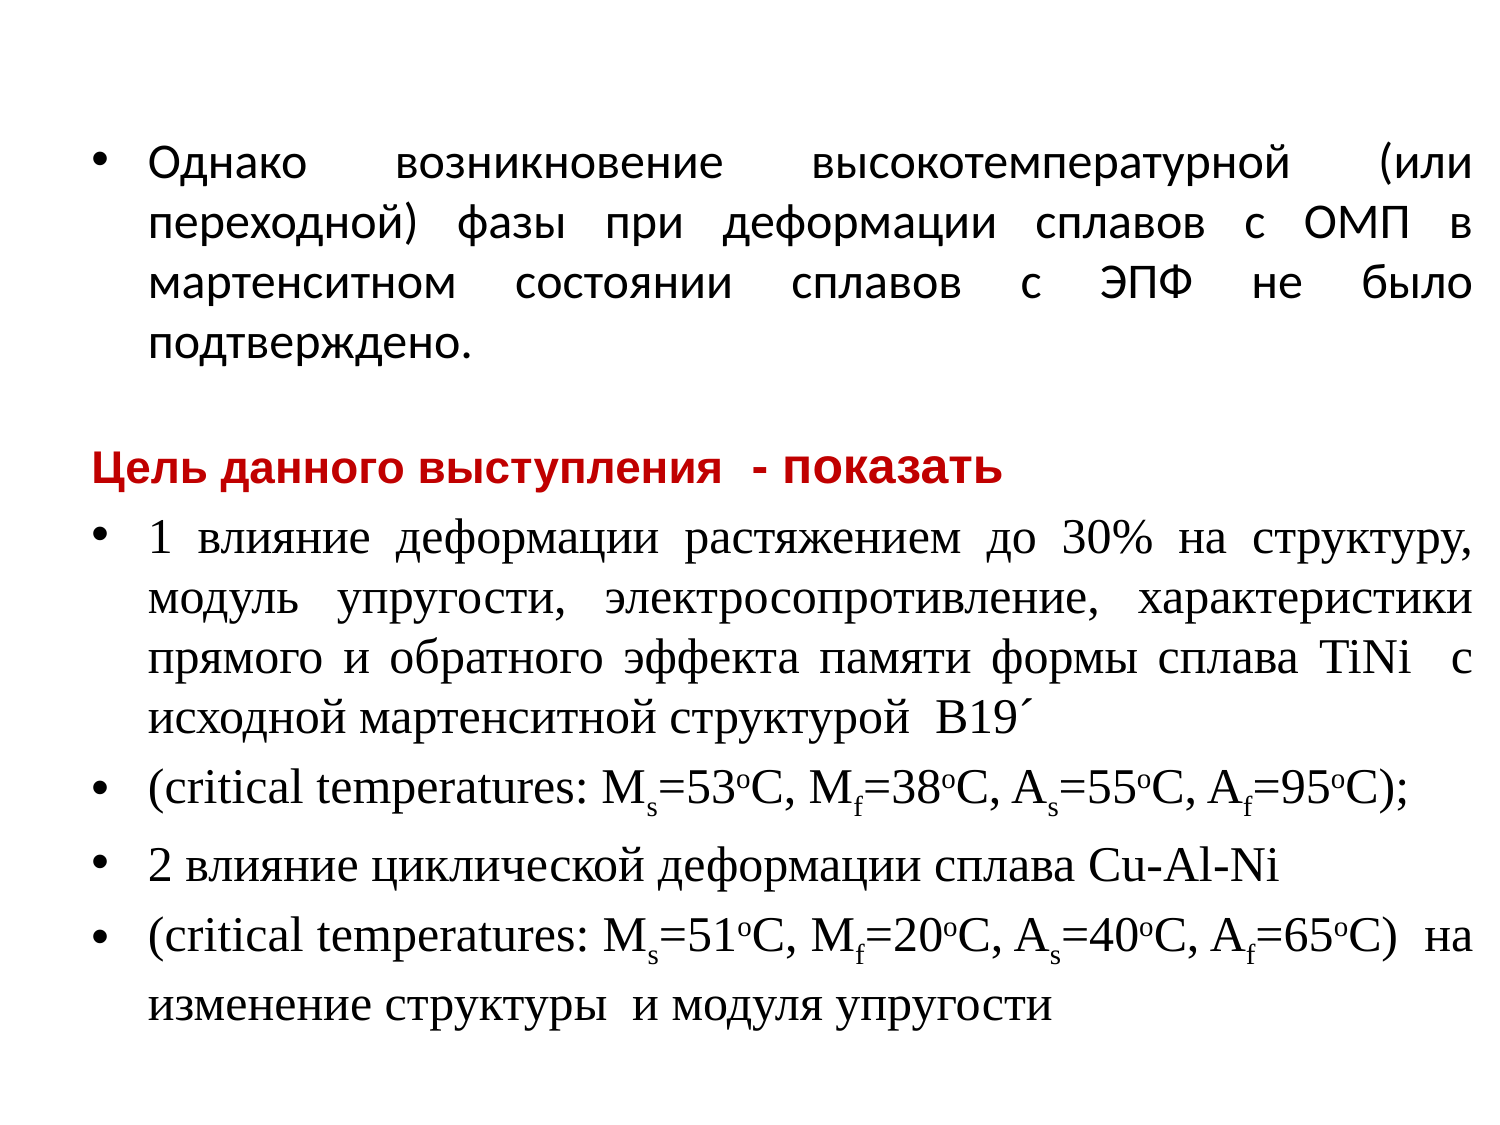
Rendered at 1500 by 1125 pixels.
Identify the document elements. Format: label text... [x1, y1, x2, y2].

list Однако возникновение высокотемпературной (или переходной) фазы при деформации сплавов с ОМП в мартенситном состоянии сплавов с ЭПФ не было подтверждено. Цель данного выступления - показать 1 влияние деформации растяжением до 30% на структуру, модуль упругости, электросопротивление, характеристики прямого и обратного эффекта памяти формы сплава TiNi с исходной мартенситной структурой B19´ (critical temperatures: Ms=53oC, Mf=38oC, As=55oC, Af=95oC); 2 влияние циклической деформации сплава Cu-Al-Ni (critical temperatures: Ms=51oC, Mf=20oC, As=40oC, Af=65oC) на изменение структуры и модуля упругости [76, 121, 1489, 1102]
